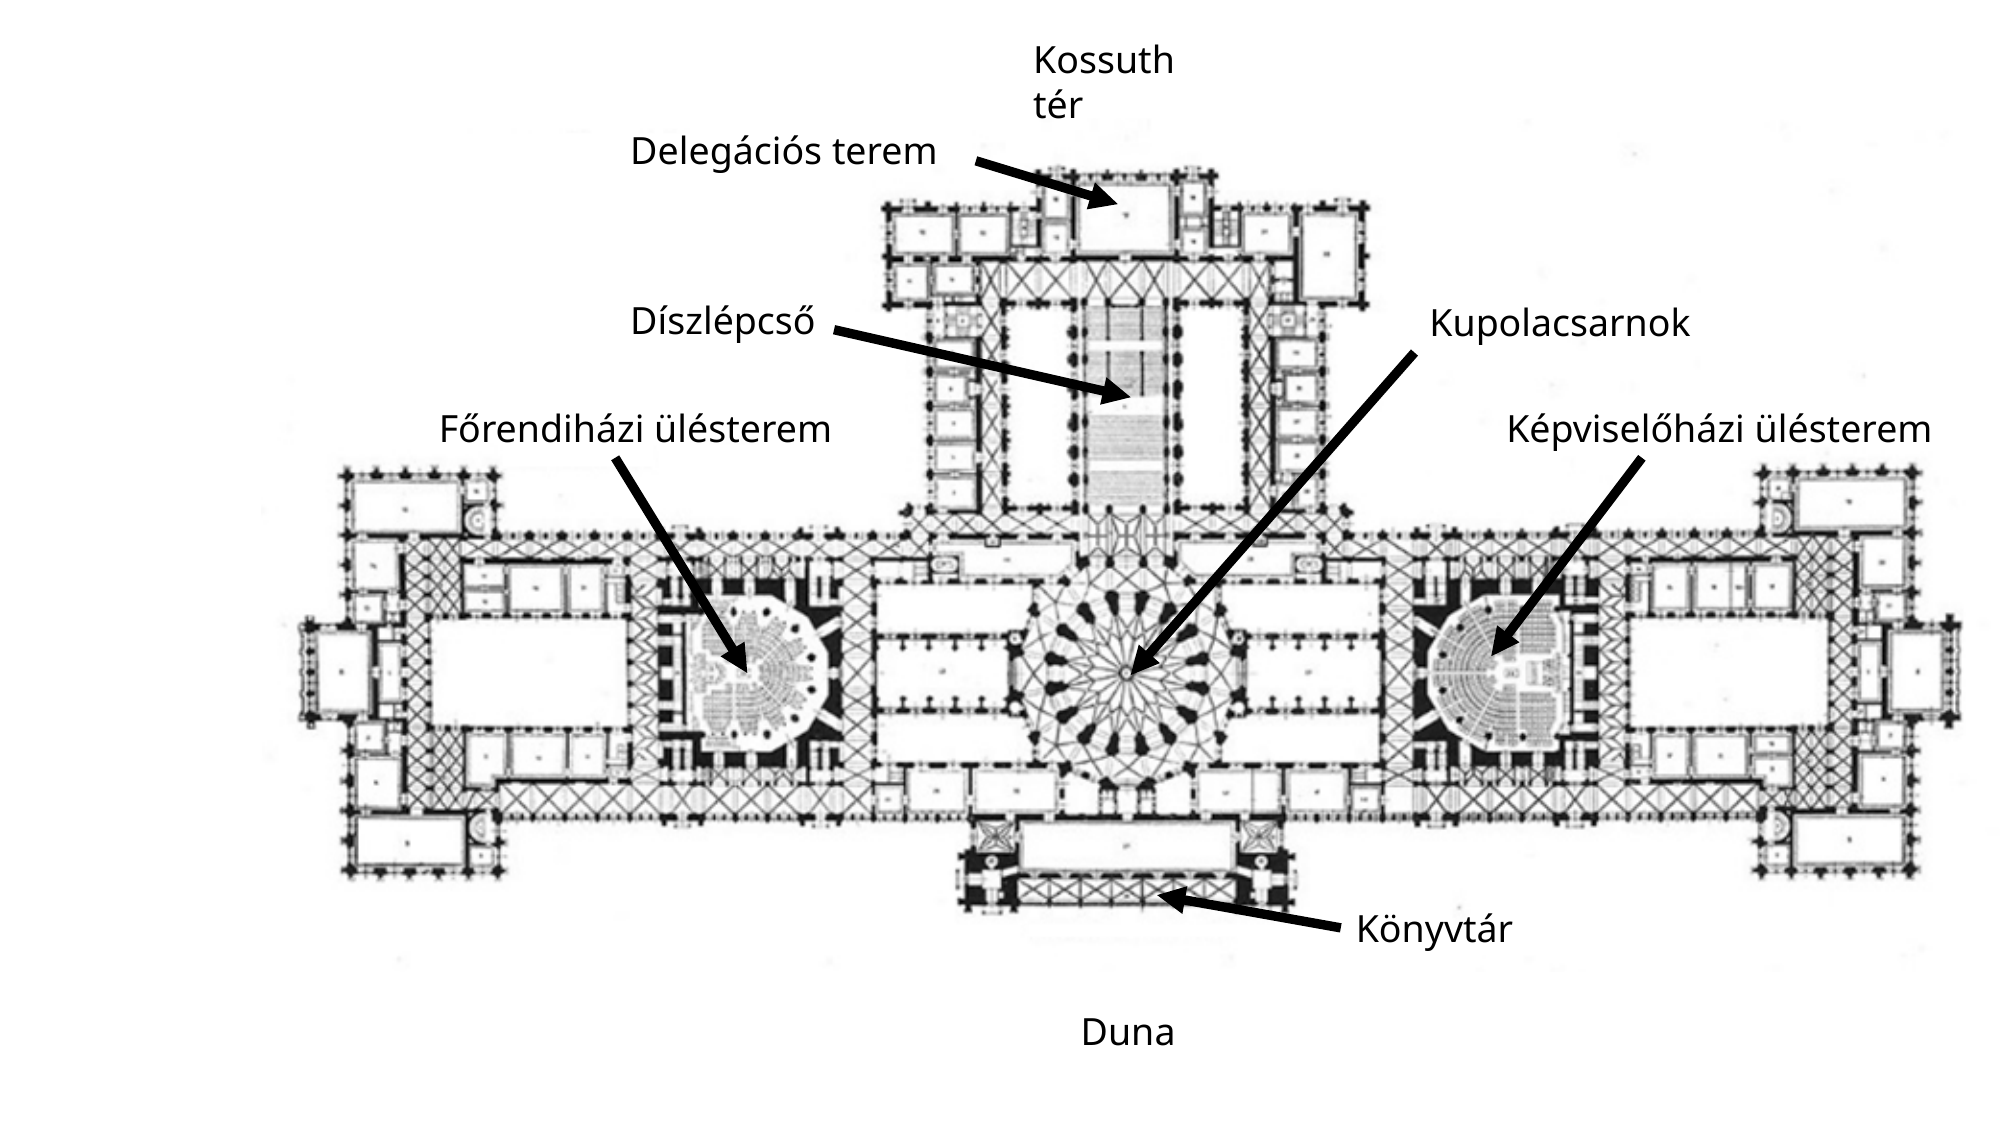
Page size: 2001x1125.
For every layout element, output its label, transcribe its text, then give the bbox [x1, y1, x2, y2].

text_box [1491, 457, 1643, 657]
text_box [975, 160, 1118, 205]
text_box Duna [1065, 1000, 1196, 1061]
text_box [1130, 352, 1415, 676]
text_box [833, 329, 1131, 398]
picture [261, 117, 2000, 973]
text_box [1156, 894, 1341, 929]
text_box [614, 457, 748, 674]
text_box Kossuth tér [1018, 28, 1244, 114]
